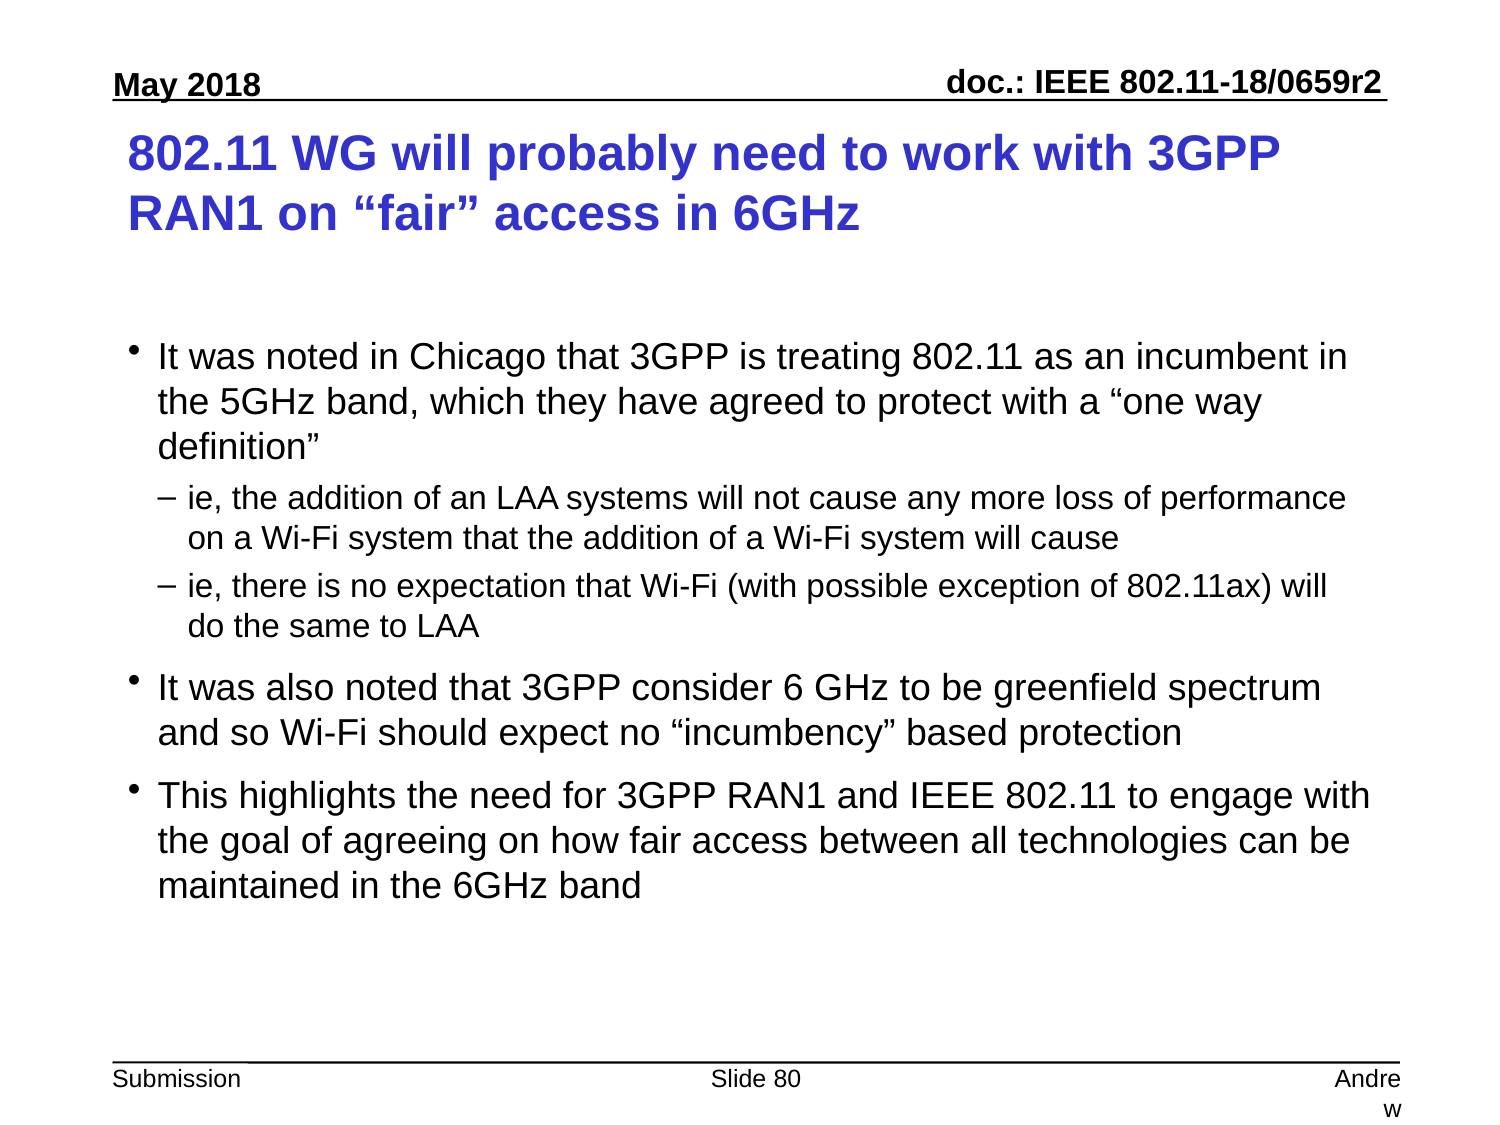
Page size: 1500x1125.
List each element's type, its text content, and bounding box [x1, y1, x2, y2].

list It was noted in Chicago that 3GPP is treating 802.11 as an incumbent in the 5GHz band, which they have agreed to protect with a “one way definition” ie, the addition of an LAA systems will not cause any more loss of performance on a Wi-Fi system that the addition of a Wi-Fi system will cause ie, there is no expectation that Wi-Fi (with possible exception of 802.11ax) will do the same to LAA It was also noted that 3GPP consider 6 GHz to be greenfield spectrum and so Wi-Fi should expect no “incumbency” based protection This highlights the need for 3GPP RAN1 and IEEE 802.11 to engage with the goal of agreeing on how fair access between all technologies can be maintained in the 6GHz band [112, 324, 1388, 1000]
slide_number Slide 80 [709, 1061, 803, 1093]
footer Andrew Myles, Cisco [1320, 1061, 1402, 1093]
title 802.11 WG will probably need to work with 3GPP RAN1 on “fair” access in 6GHz [112, 112, 1388, 288]
